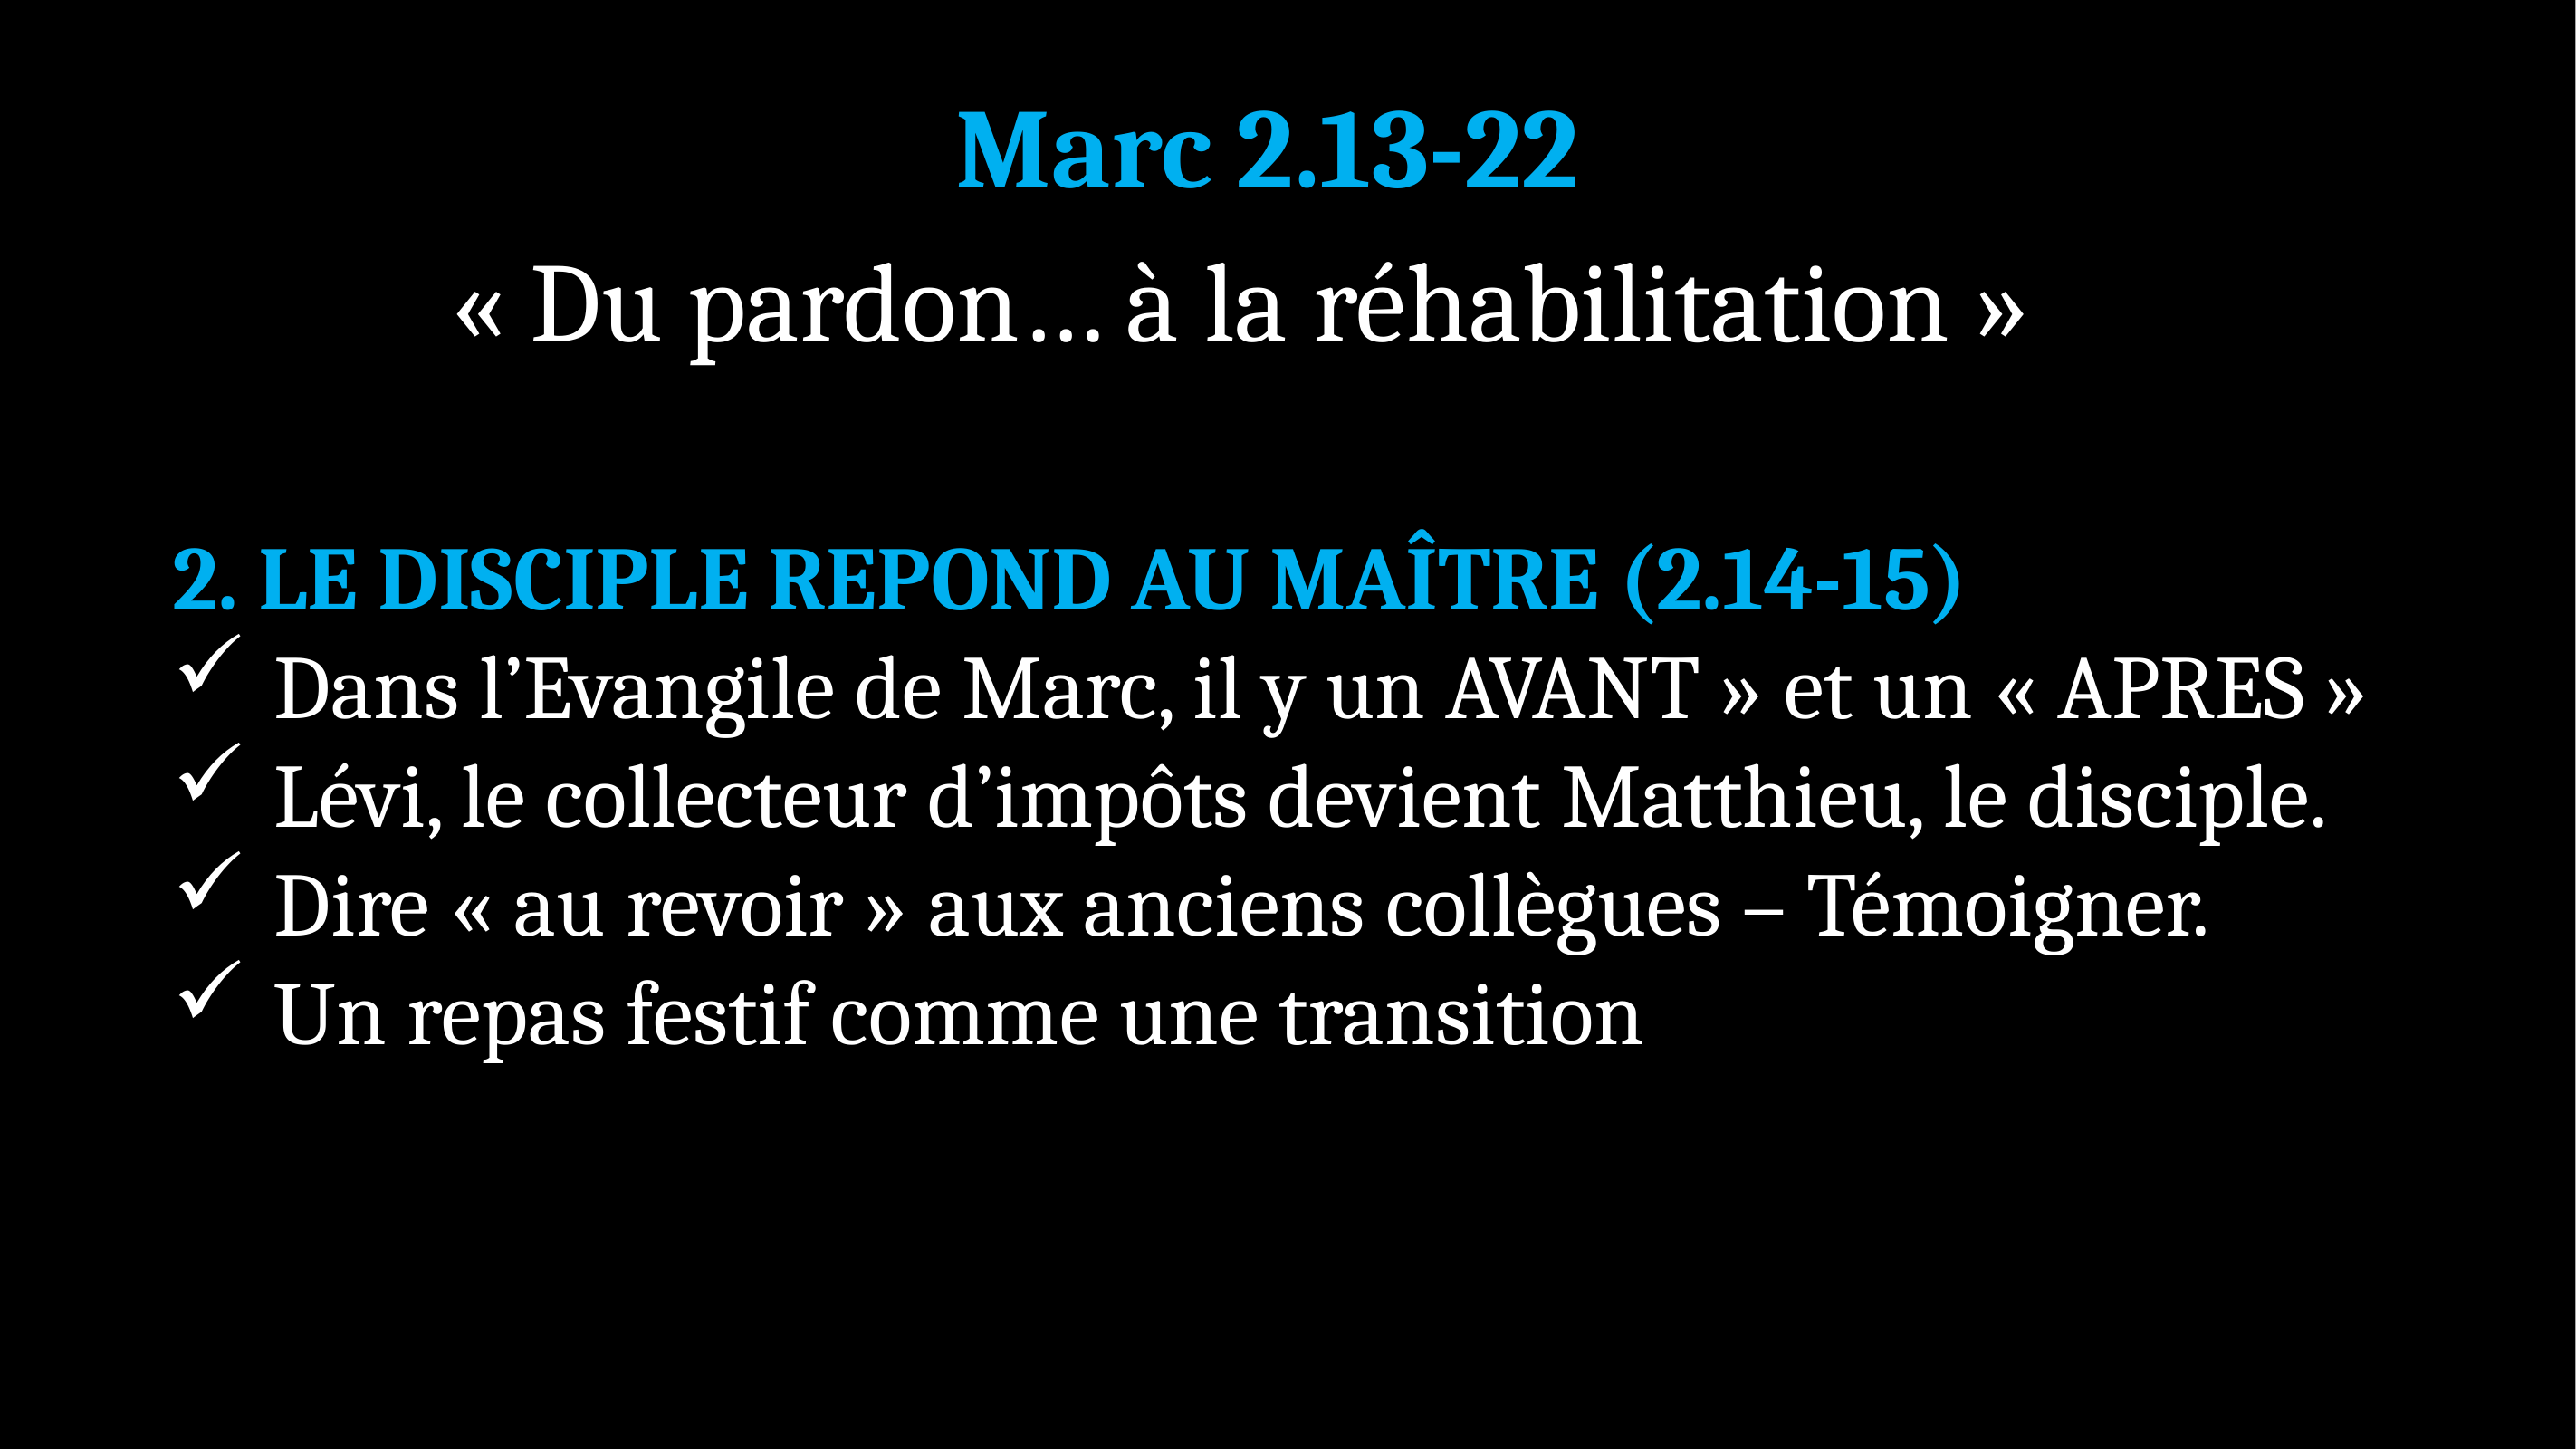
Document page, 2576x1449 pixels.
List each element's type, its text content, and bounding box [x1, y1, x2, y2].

text_box 2. LE DISCIPLE REPOND AU MAÎTRE (2.14-15) Dans l’Evangile de Marc, il y un AVANT » et un « APRES » Lévi, le collecteur d’impôts devient Matthieu, le disciple. Dire « au revoir » aux anciens collègues – Témoigner. Un repas festif comme une transition [165, 512, 2482, 1070]
text_box Marc 2.13-22 [948, 67, 1588, 219]
text_box « Du pardon… à la réhabilitation » [175, 221, 2307, 506]
